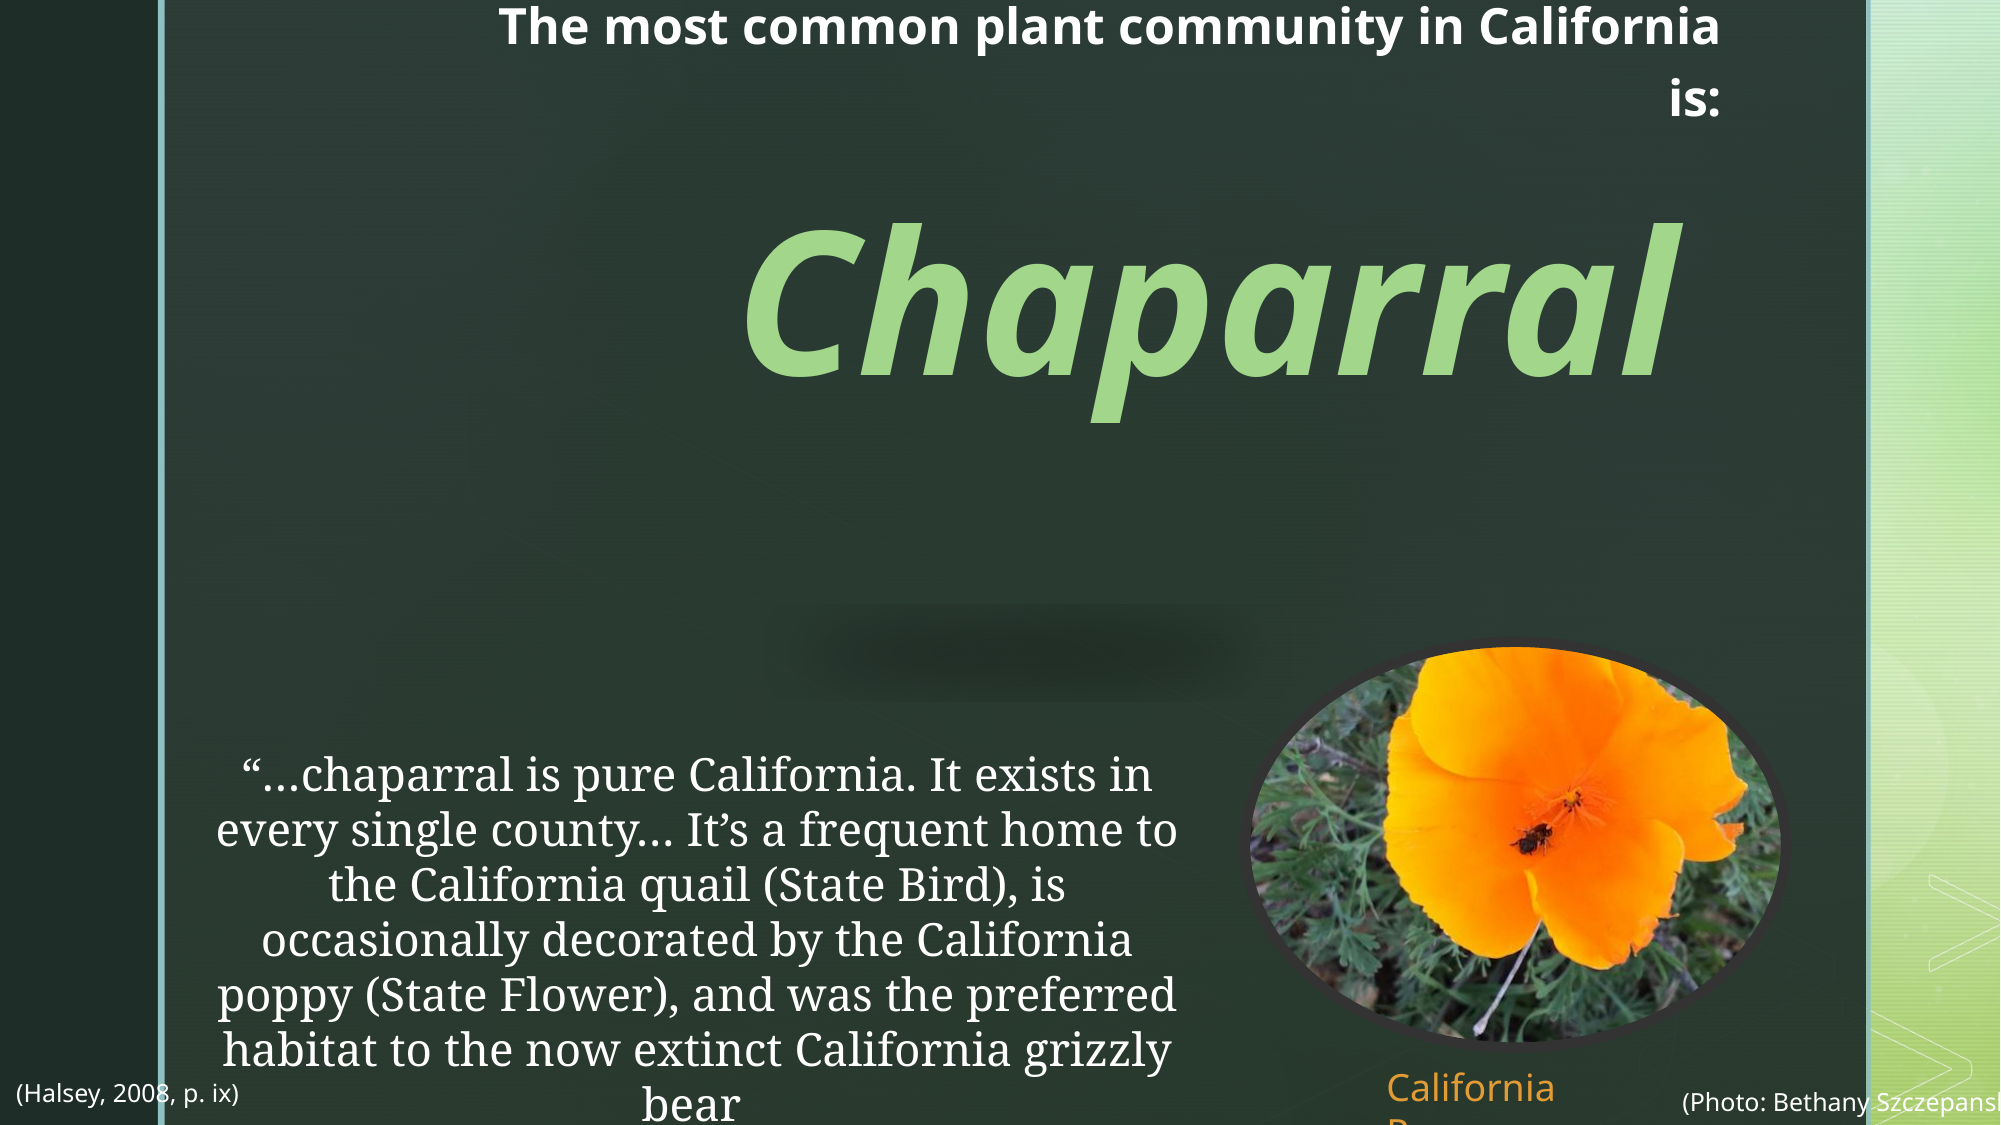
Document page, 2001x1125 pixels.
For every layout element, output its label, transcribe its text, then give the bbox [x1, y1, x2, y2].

title Chaparral [339, 194, 1693, 688]
text_box (Photo: Bethany Szczepanski) [1667, 1079, 2000, 1125]
text_box (Halsey, 2008, p. ix) [1, 1070, 366, 1116]
text_box “…chaparral is pure California. It exists in every single county… It’s a frequent home to the California quail (State Bird), is occasionally decorated by the California poppy (State Flower), and was the preferred habitat to the now extinct California grizzly bear (State Animal)…” – Richard Halsey [183, 738, 1212, 1125]
picture [1244, 641, 1787, 1048]
picture [1871, 0, 2001, 1125]
list The most common plant community in California is: [459, 0, 1738, 134]
text_box California Poppy [1371, 1056, 1660, 1125]
